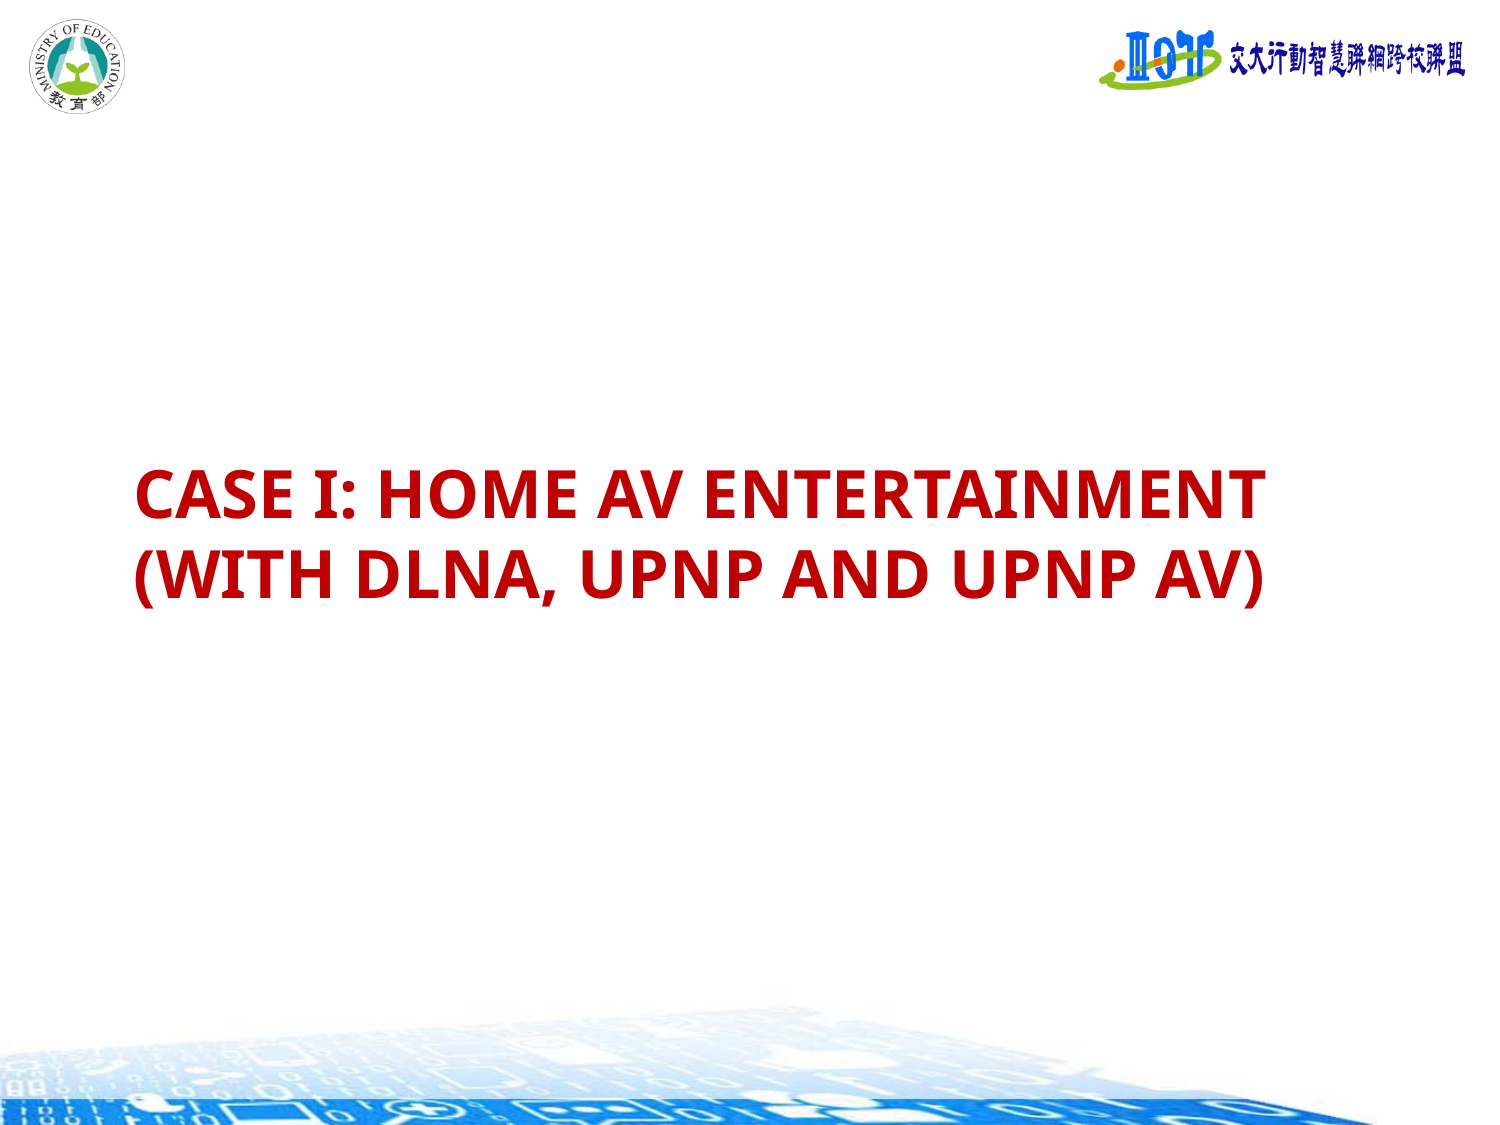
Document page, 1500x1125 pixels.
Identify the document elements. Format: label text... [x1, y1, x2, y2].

picture [1099, 30, 1465, 90]
picture [29, 19, 125, 114]
picture [0, 987, 1377, 1125]
title Case I: Home AV Entertainment (with DLNA, UPnP and UPnP AV) [118, 444, 1394, 947]
